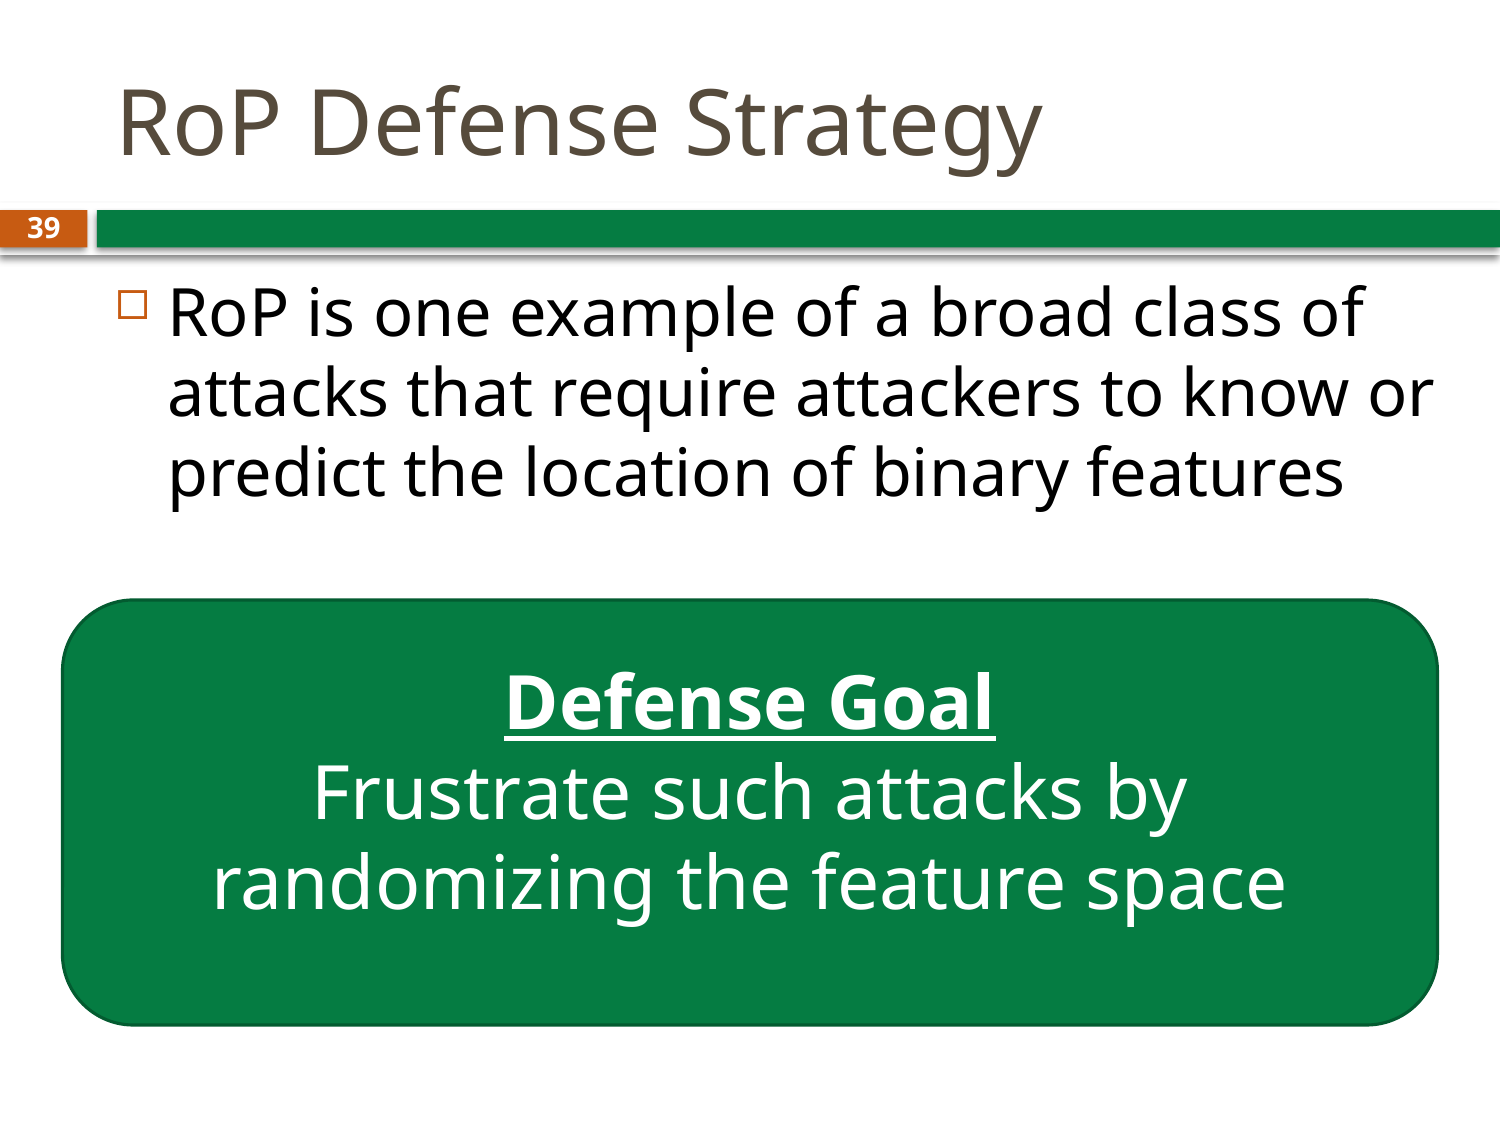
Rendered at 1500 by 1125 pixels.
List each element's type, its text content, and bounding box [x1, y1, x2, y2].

list RoP is one example of a broad class of attacks that require attackers to know or predict the location of binary features [99, 262, 1500, 1063]
title RoP Defense Strategy [100, 37, 1438, 200]
slide_number 39 [0, 208, 88, 249]
text_box Defense Goal Frustrate such attacks by randomizing the feature space [60, 598, 1440, 1027]
